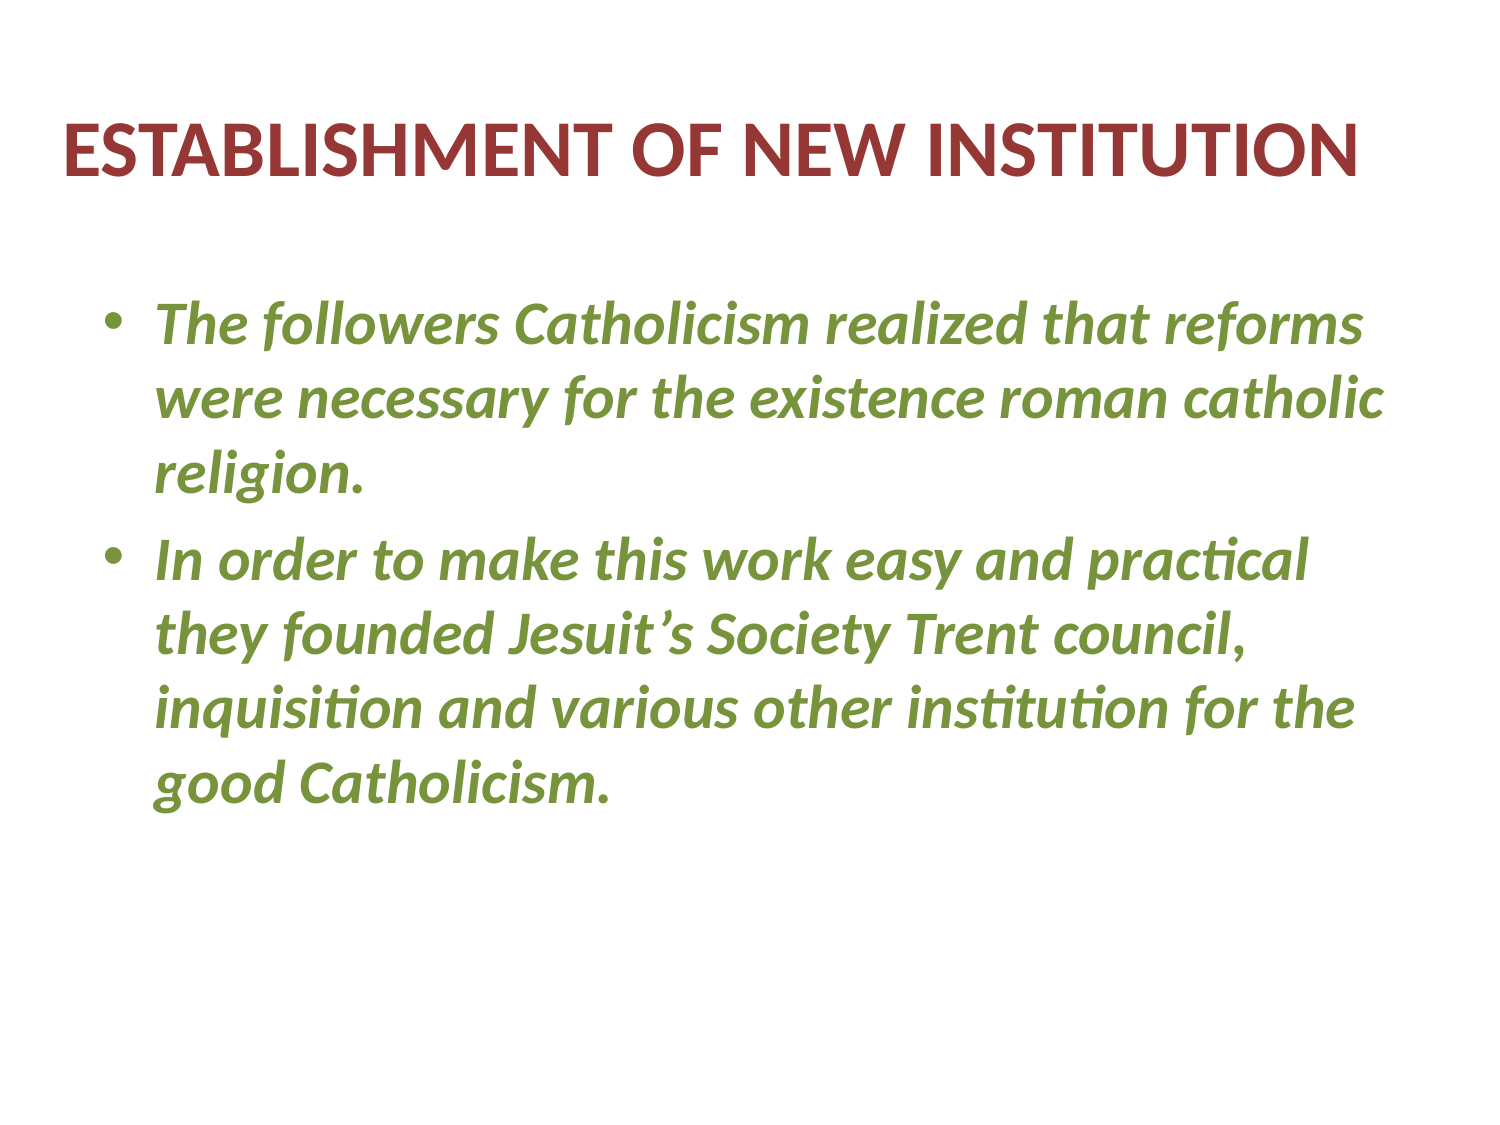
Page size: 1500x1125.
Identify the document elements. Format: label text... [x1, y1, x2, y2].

list The followers Catholicism realized that reforms were necessary for the existence roman catholic religion. In order to make this work easy and practical they founded Jesuit’s Society Trent council, inquisition and various other institution for the good Catholicism. [87, 275, 1438, 825]
title ESTABLISHMENT OF NEW INSTITUTION [24, 50, 1400, 238]
